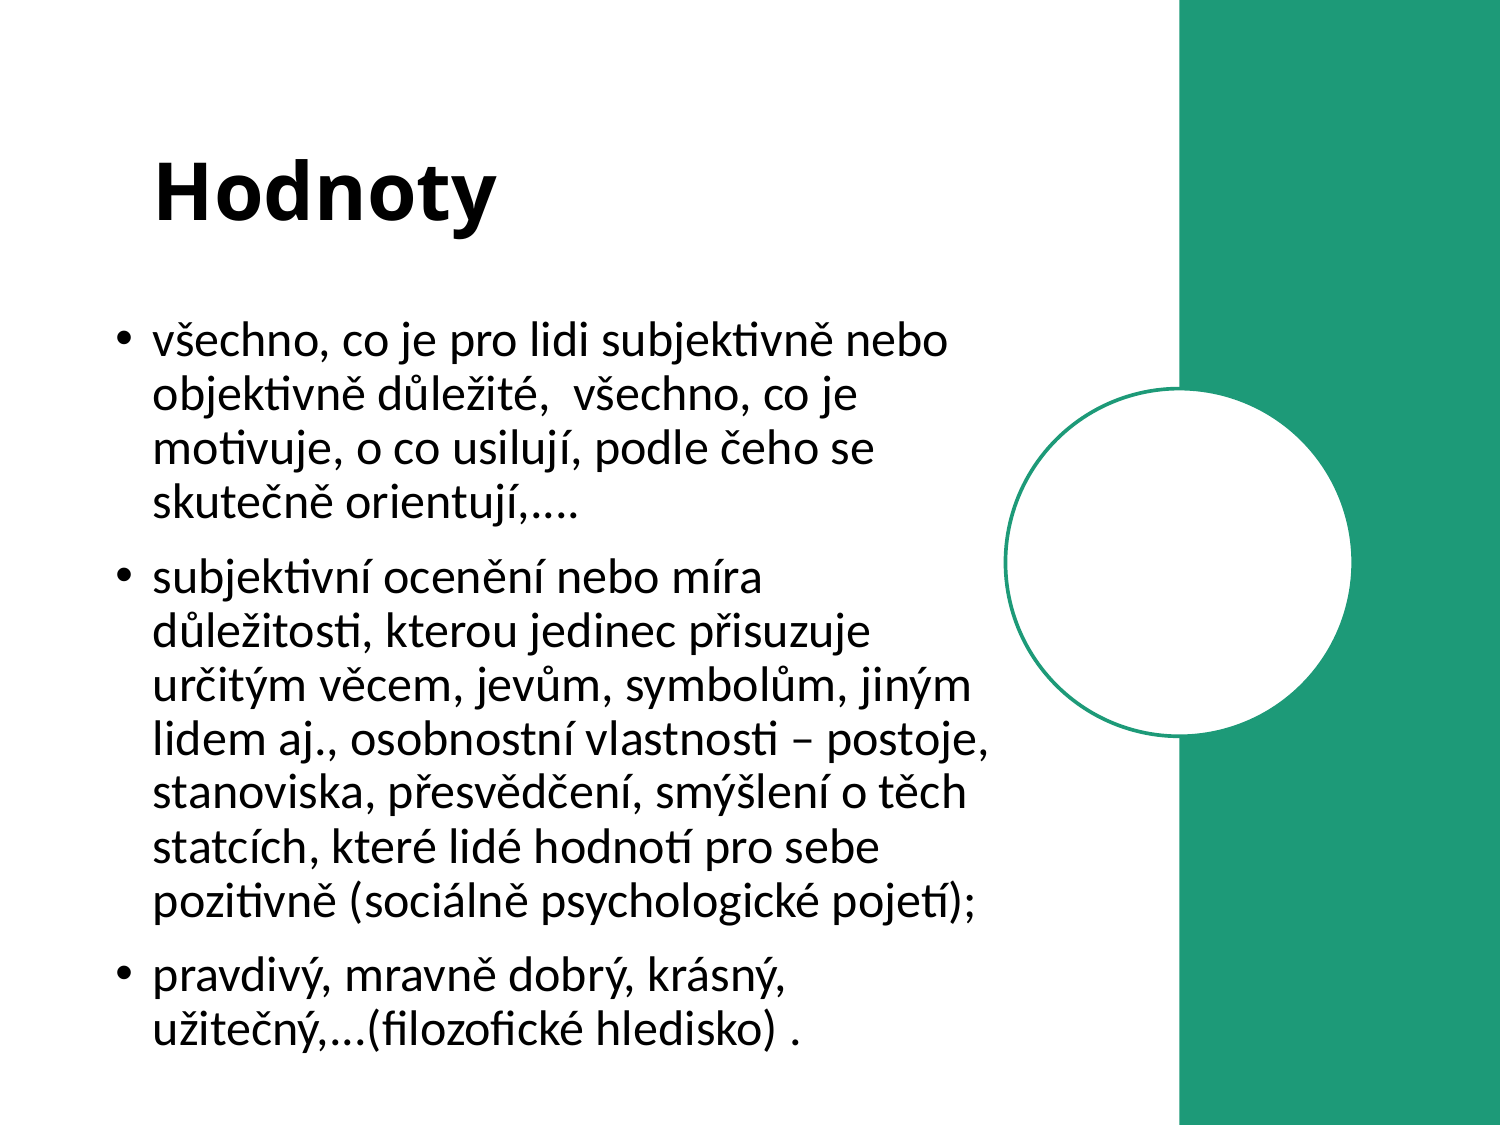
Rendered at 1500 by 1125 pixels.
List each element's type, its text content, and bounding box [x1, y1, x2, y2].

list všechno, co je pro lidi subjektivně nebo objektivně důležité, všechno, co je motivuje, o co usilují, podle čeho se skutečně orientují,.... subjektivní ocenění nebo míra důležitosti, kterou jedinec přisuzuje určitým věcem, jevům, symbolům, jiným lidem aj., osobnostní vlastnosti – postoje, stanoviska, přesvědčení, smýšlení o těch statcích, které lidé hodnotí pro sebe pozitivně (sociálně psychologické pojetí); pravdivý, mravně dobrý, krásný, užitečný,...(filozofické hledisko) . [100, 275, 1006, 1094]
text_box [1178, 0, 1500, 1125]
text_box [1004, 387, 1355, 738]
title Hodnoty [137, 112, 1058, 276]
